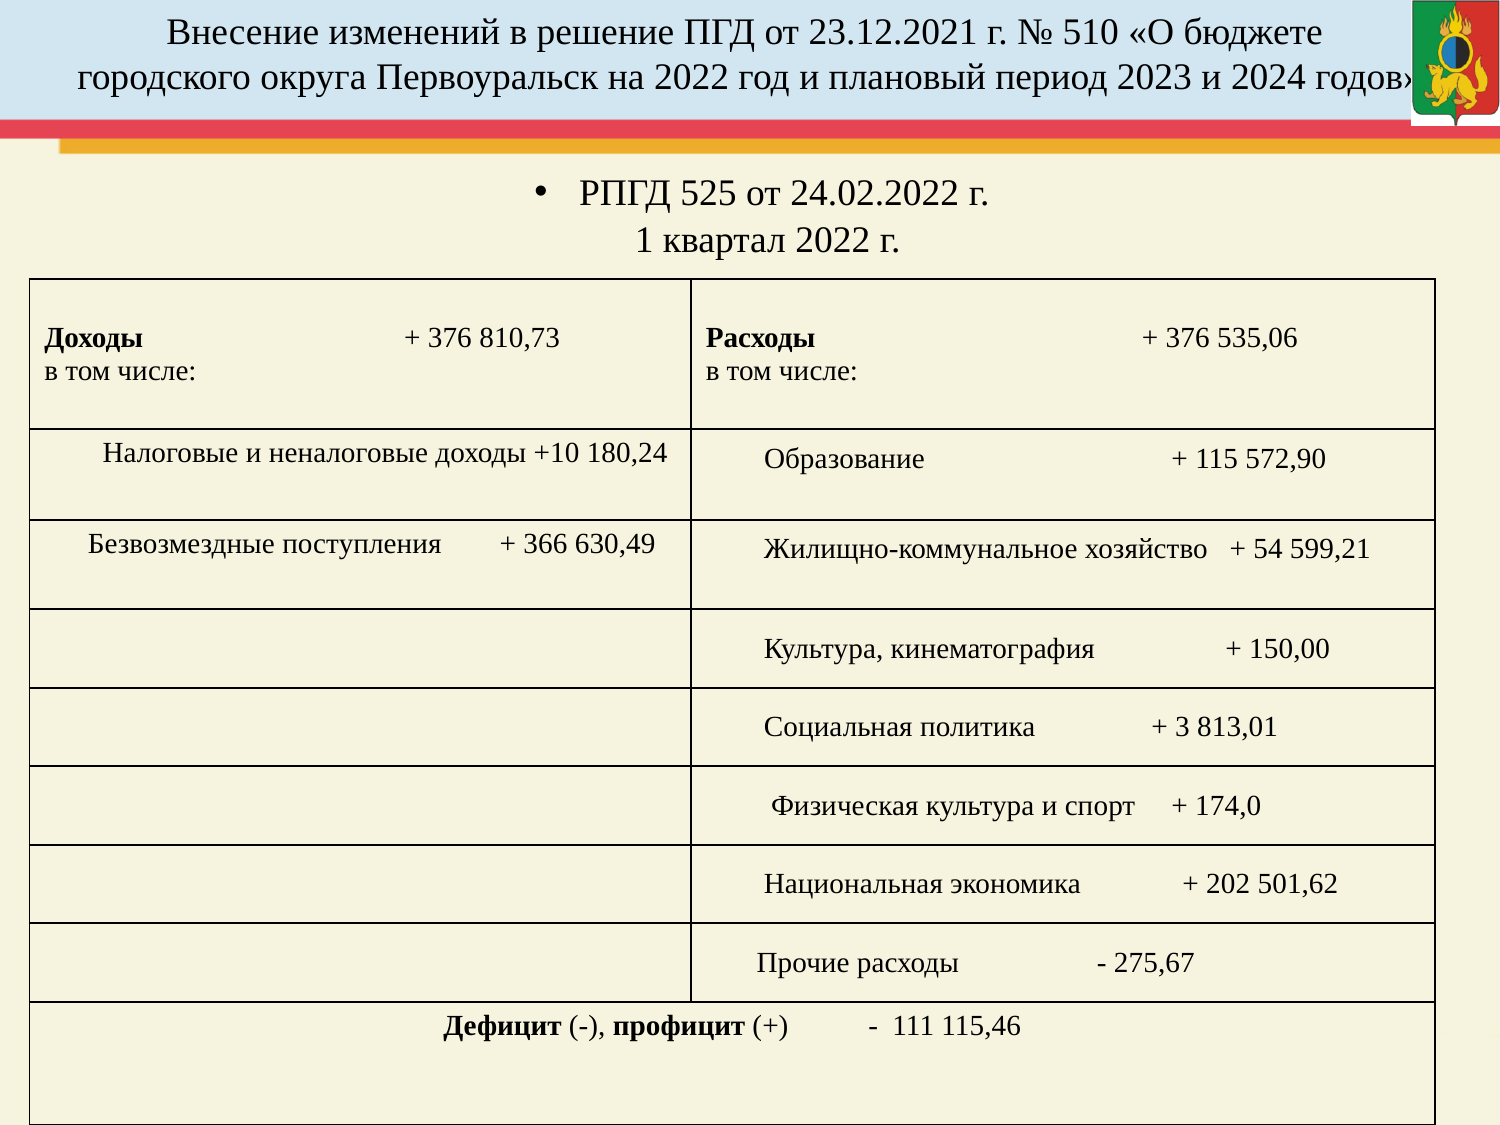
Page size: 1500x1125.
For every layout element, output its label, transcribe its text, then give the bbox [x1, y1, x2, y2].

table_cell Культура, кинематография + 150,00 [692, 610, 1434, 687]
table_cell Дефицит (-), профицит (+) - 111 115,46 [30, 1003, 1434, 1124]
text_box Внесение изменений в решение ПГД от 23.12.2021 г. № 510 «О бюджете городского округа Первоуральск на 2022 год и плановый период 2023 и 2024 годов» [29, 0, 1409, 105]
table_cell [30, 846, 690, 922]
table_cell Физическая культура и спорт + 174,0 [692, 767, 1434, 844]
table_cell Безвозмездные поступления + 366 630,49 [30, 521, 690, 608]
text_box РПГД 525 от 24.02.2022 г. [53, 160, 1471, 221]
table_cell Прочие расходы - 275,67 [692, 924, 1434, 1001]
table_header Расходы + 376 535,06 в том числе: [692, 280, 1434, 428]
table_cell [30, 767, 690, 844]
table_cell Жилищно-коммунальное хозяйство + 54 599,21 [692, 521, 1434, 608]
text_box 1 квартал 2022 г. [454, 208, 1081, 268]
table_cell Налоговые и неналоговые доходы +10 180,24 [30, 430, 690, 519]
table_cell Социальная политика + 3 813,01 [692, 689, 1434, 765]
table_cell Национальная экономика + 202 501,62 [692, 846, 1434, 922]
picture [0, 0, 1500, 1125]
table_cell [30, 610, 690, 687]
table_cell Образование + 115 572,90 [692, 430, 1434, 519]
table_cell [30, 689, 690, 765]
table_cell [30, 924, 690, 1001]
table_header Доходы + 376 810,73 в том числе: [30, 280, 690, 428]
